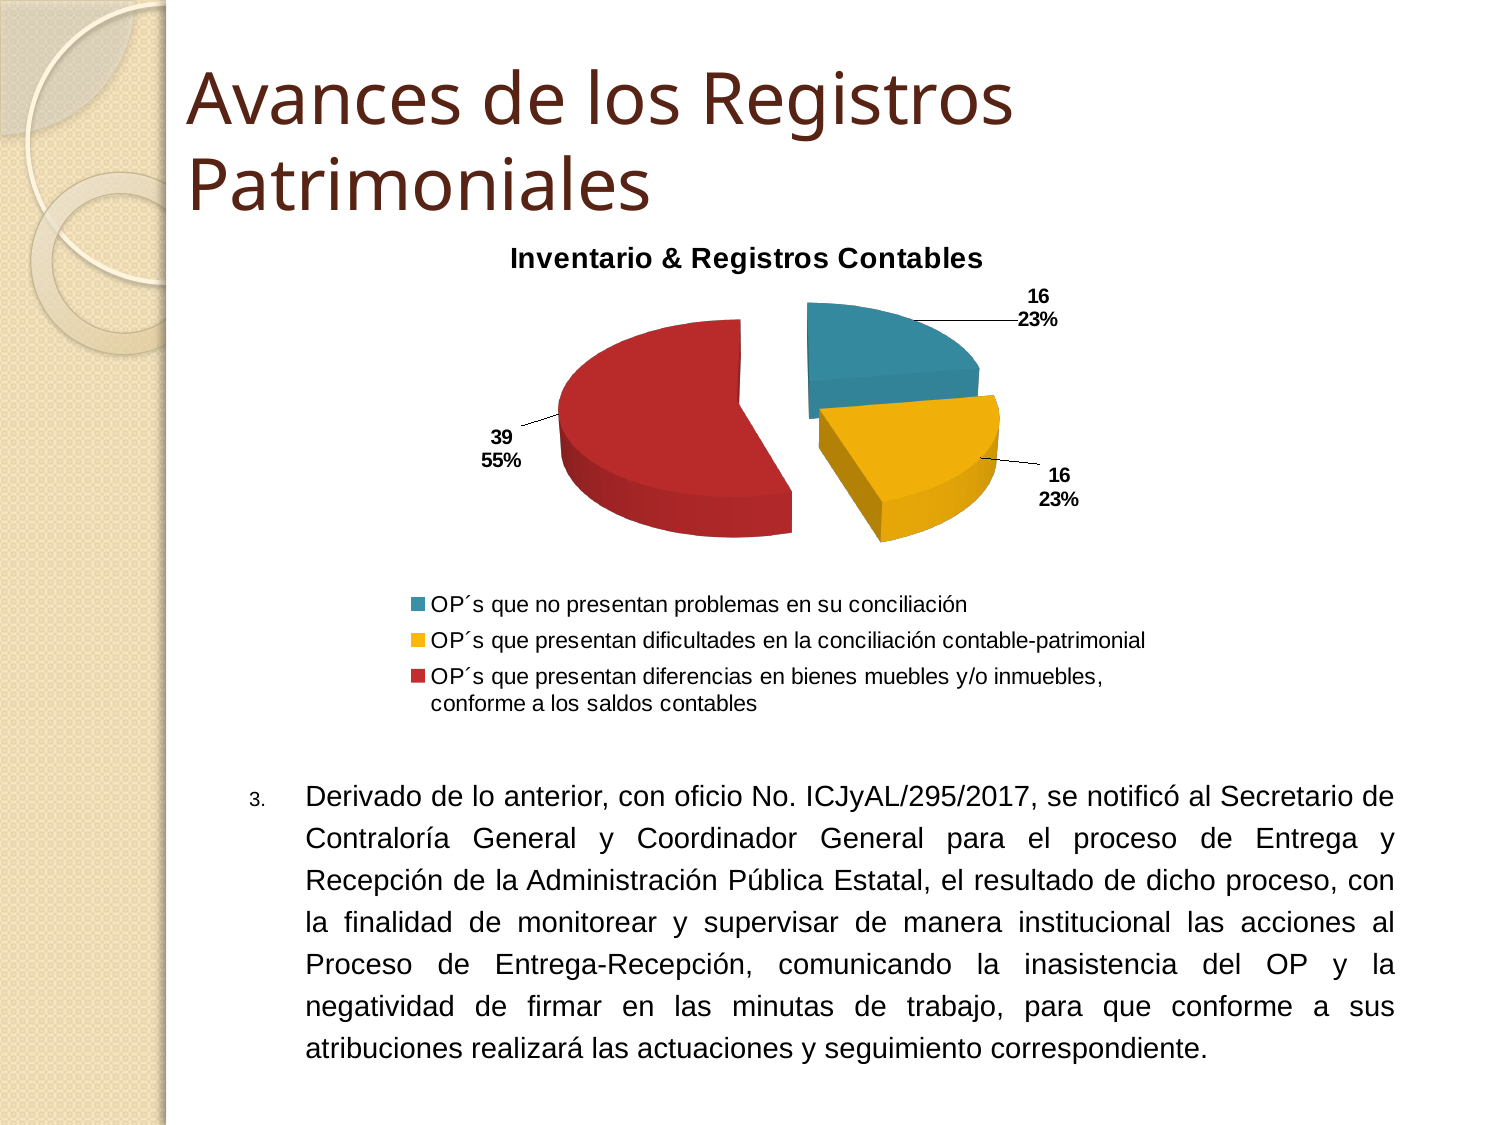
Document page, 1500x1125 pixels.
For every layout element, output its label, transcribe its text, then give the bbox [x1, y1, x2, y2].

text_box Derivado de lo anterior, con oficio No. ICJyAL/295/2017, se notificó al Secretario de Contraloría General y Coordinador General para el proceso de Entrega y Recepción de la Administración Pública Estatal, el resultado de dicho proceso, con la finalidad de monitorear y supervisar de manera institucional las acciones al Proceso de Entrega-Recepción, comunicando la inasistencia del OP y la negatividad de firmar en las minutas de trabajo, para que conforme a sus atribuciones realizará las actuaciones y seguimiento correspondiente. [159, 763, 1412, 1083]
title Avances de los Registros Patrimoniales [171, 45, 1466, 233]
chart [383, 219, 1188, 740]
